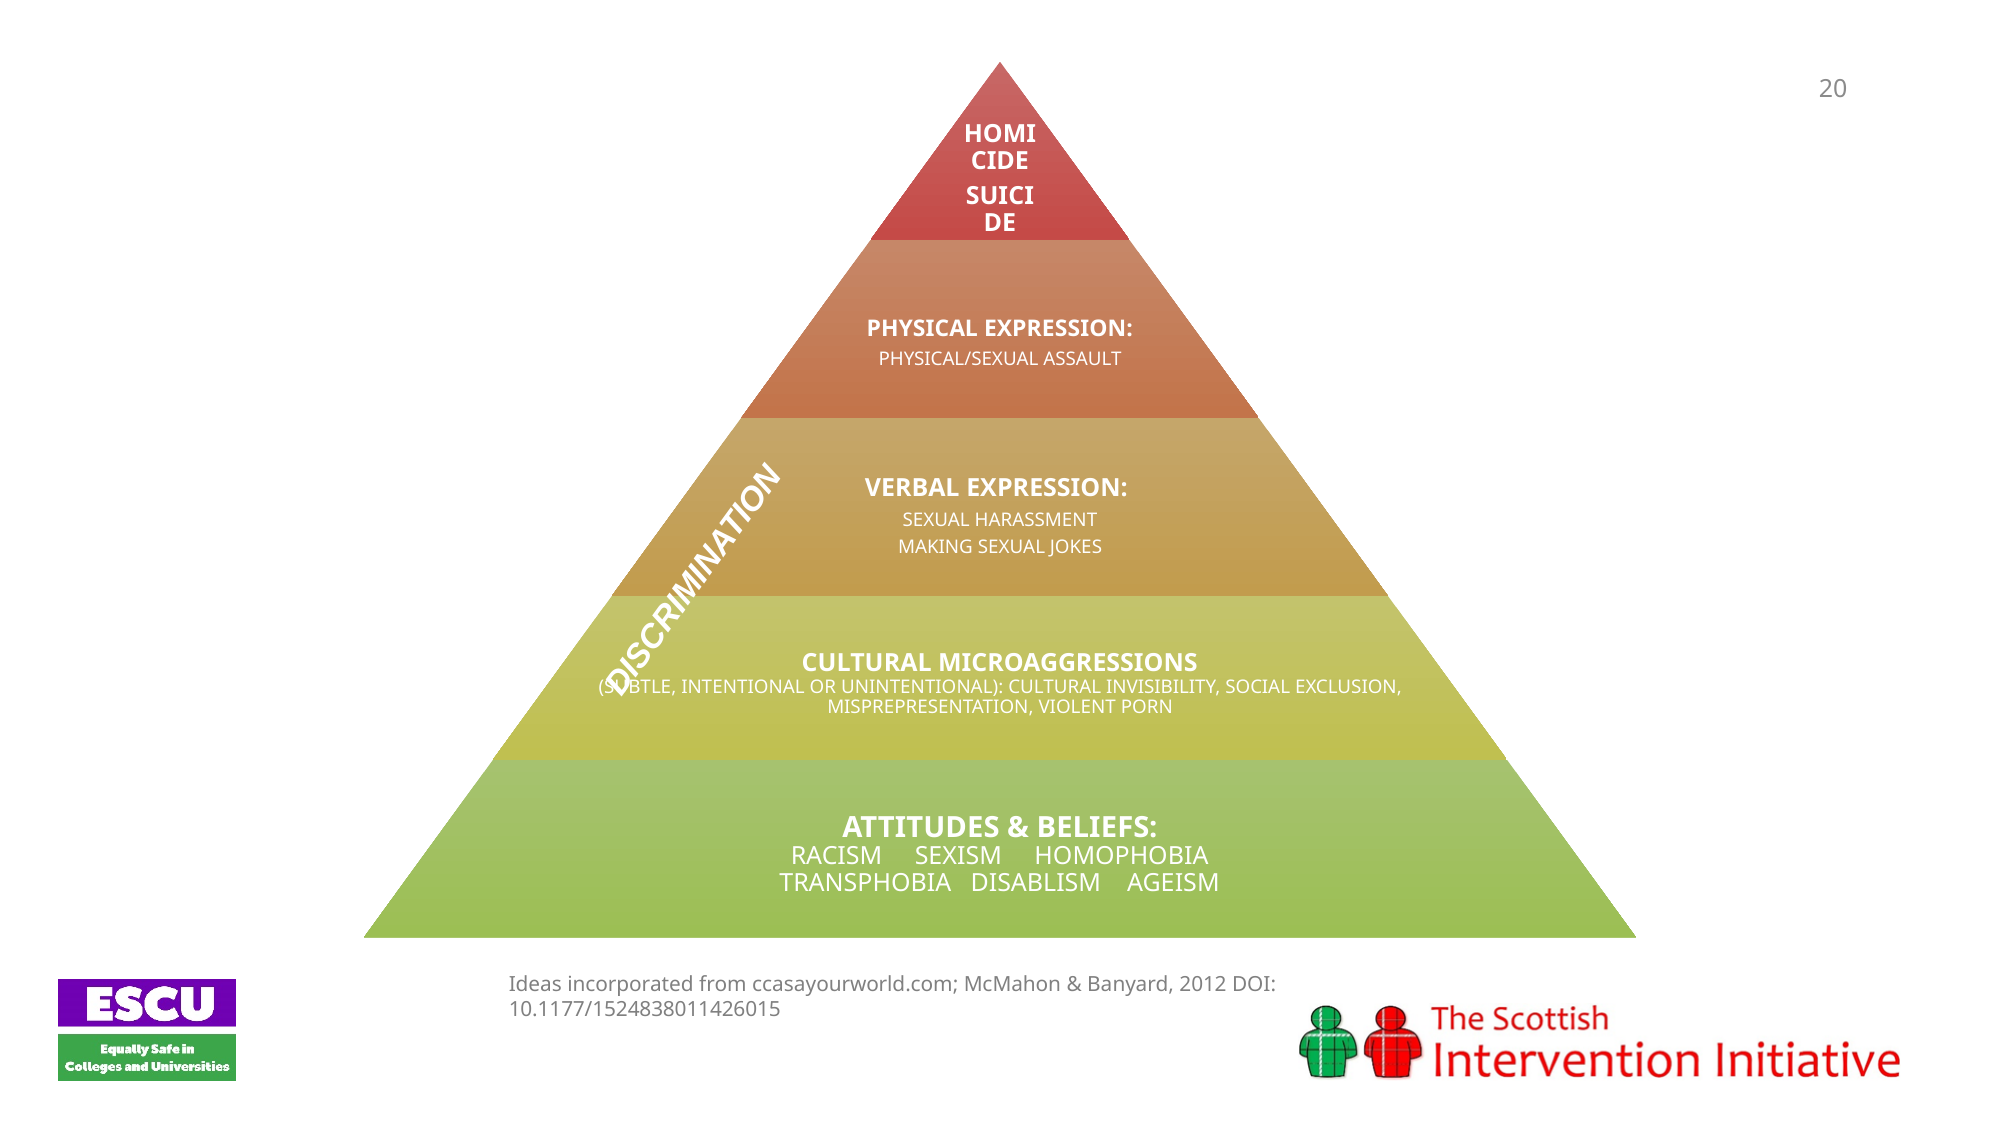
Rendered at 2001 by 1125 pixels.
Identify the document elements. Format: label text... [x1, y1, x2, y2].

picture [1298, 1003, 1901, 1081]
picture [58, 979, 236, 1081]
slide_number 20 [1412, 59, 1863, 120]
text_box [363, 61, 1637, 938]
text_box Ideas incorporated from ccasayourworld.com; McMahon & Banyard, 2012 DOI: 10.1177/1524838011426015 [493, 963, 1506, 1029]
